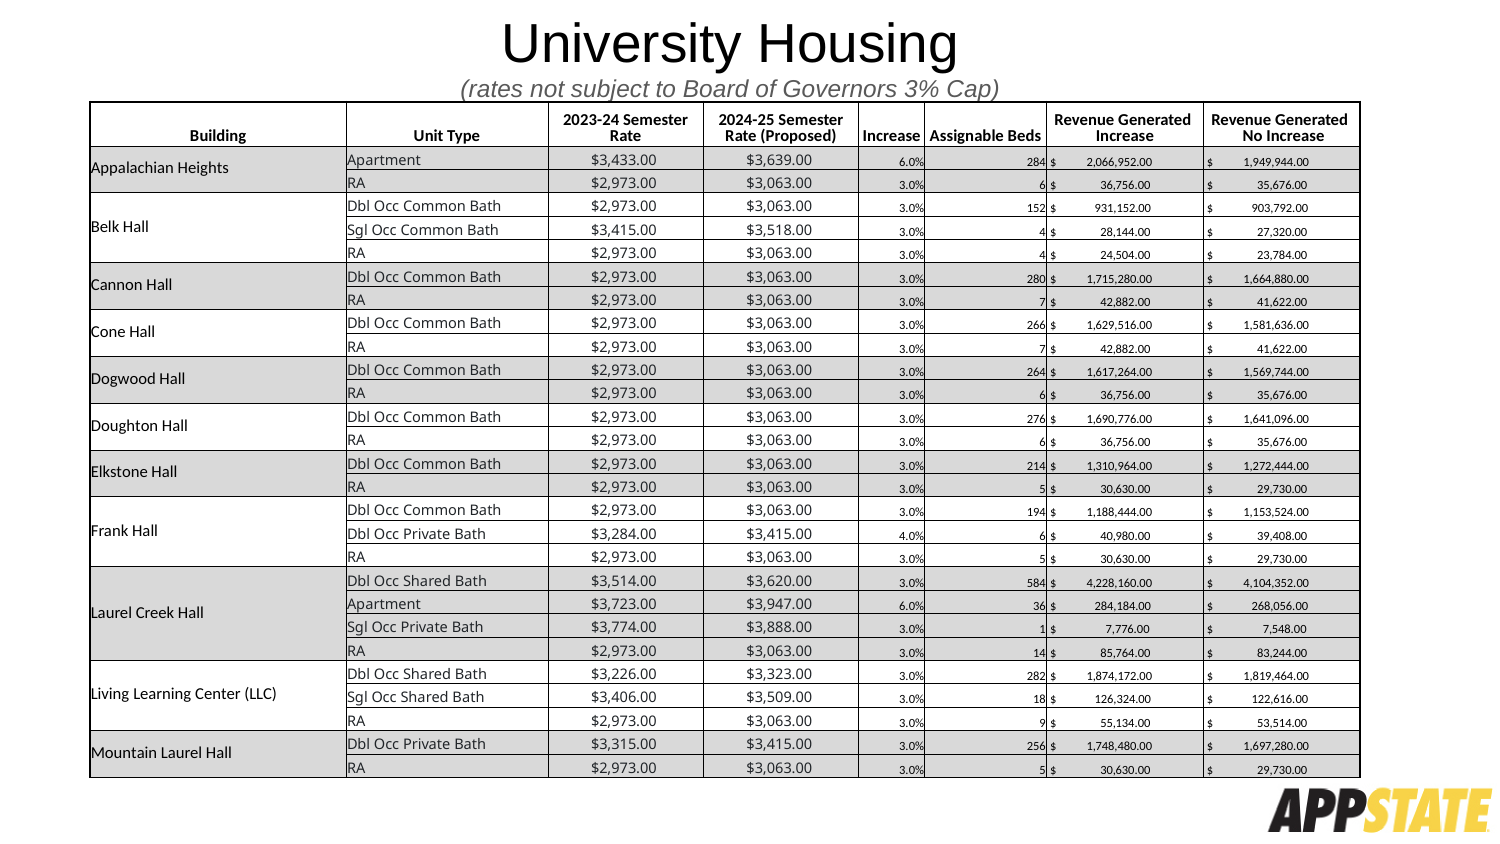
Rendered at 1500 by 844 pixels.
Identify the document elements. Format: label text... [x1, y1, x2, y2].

table_cell 584 [925, 567, 1046, 590]
table_cell $2,973.00 [549, 755, 703, 777]
table_cell 6 [925, 521, 1046, 543]
table_cell 3.0% [859, 334, 924, 356]
table_cell $ 23,784.00 [1204, 240, 1359, 262]
table_cell $3,063.00 [704, 427, 858, 450]
table_cell 3.0% [859, 661, 924, 683]
table_cell $3,063.00 [704, 755, 858, 777]
table_cell 1 [925, 614, 1046, 637]
table_cell $ 36,756.00 [1047, 427, 1203, 450]
table_cell 5 [925, 474, 1046, 496]
table_cell 3.0% [859, 404, 924, 426]
table_cell Appalachian Heights [91, 147, 346, 192]
table_cell $ 24,504.00 [1047, 240, 1203, 262]
table_cell $ 4,104,352.00 [1204, 567, 1359, 590]
table_cell 3.0% [859, 217, 924, 239]
table_cell Sgl Occ Private Bath [347, 614, 548, 637]
table_cell 7 [925, 334, 1046, 356]
table_cell 6 [925, 427, 1046, 450]
table_cell 14 [925, 638, 1046, 660]
table_cell $3,063.00 [704, 240, 858, 262]
table_cell Laurel Creek Hall [91, 567, 346, 660]
table_cell $2,973.00 [549, 287, 703, 309]
table_cell Sgl Occ Shared Bath [347, 684, 548, 707]
table_cell 3.0% [859, 357, 924, 379]
table_cell $3,063.00 [704, 193, 858, 216]
table_cell $3,518.00 [704, 217, 858, 239]
table_cell 3.0% [859, 287, 924, 309]
table_cell $3,063.00 [704, 380, 858, 403]
table_cell $ 4,228,160.00 [1047, 567, 1203, 590]
table_cell $3,947.00 [704, 591, 858, 613]
table_cell RA [347, 708, 548, 730]
table_cell 3.0% [859, 170, 924, 192]
table_cell $3,063.00 [704, 638, 858, 660]
table_cell $ 30,630.00 [1047, 755, 1203, 777]
table_cell $ 122,616.00 [1204, 684, 1359, 707]
table_cell Cannon Hall [91, 263, 346, 309]
table_cell 6 [925, 170, 1046, 192]
table_cell $2,973.00 [549, 638, 703, 660]
table_cell $3,415.00 [704, 521, 858, 543]
text_box University Housing (rates not subject to Board of Governors 3% Cap) [69, 0, 1392, 111]
table_cell $ 83,244.00 [1204, 638, 1359, 660]
table_cell 152 [925, 193, 1046, 216]
table_cell Dbl Occ Common Bath [347, 357, 548, 379]
table_cell Dbl Occ Shared Bath [347, 567, 548, 590]
table_cell $ 42,882.00 [1047, 334, 1203, 356]
table_cell $ 85,764.00 [1047, 638, 1203, 660]
table_cell 3.0% [859, 474, 924, 496]
table_cell RA [347, 755, 548, 777]
table_cell Dbl Occ Common Bath [347, 263, 548, 286]
table_cell $ 36,756.00 [1047, 380, 1203, 403]
table_cell $ 30,630.00 [1047, 474, 1203, 496]
table_cell $ 41,622.00 [1204, 334, 1359, 356]
table_cell Dbl Occ Private Bath [347, 731, 548, 754]
table_cell $ 1,569,744.00 [1204, 357, 1359, 379]
table_cell RA [347, 544, 548, 566]
table_cell 3.0% [859, 427, 924, 450]
table_cell $3,063.00 [704, 334, 858, 356]
table_cell 3.0% [859, 240, 924, 262]
table_cell $ 1,617,264.00 [1047, 357, 1203, 379]
table_cell $ 28,144.00 [1047, 217, 1203, 239]
table_header Assignable Beds [925, 103, 1046, 146]
table_cell Dogwood Hall [91, 357, 346, 403]
table_cell $ 1,310,964.00 [1047, 451, 1203, 473]
table_cell $3,063.00 [704, 708, 858, 730]
table_cell $ 7,776.00 [1047, 614, 1203, 637]
table_cell RA [347, 170, 548, 192]
table_cell $ 40,980.00 [1047, 521, 1203, 543]
table_cell $3,063.00 [704, 544, 858, 566]
table_cell RA [347, 638, 548, 660]
table_cell $ 1,664,880.00 [1204, 263, 1359, 286]
table_cell $3,063.00 [704, 474, 858, 496]
table_cell $ 903,792.00 [1204, 193, 1359, 216]
table_cell $3,415.00 [549, 217, 703, 239]
table_cell Dbl Occ Common Bath [347, 451, 548, 473]
table_cell Apartment [347, 147, 548, 169]
table_cell RA [347, 380, 548, 403]
table_cell 5 [925, 755, 1046, 777]
table_cell $3,323.00 [704, 661, 858, 683]
table_cell $3,639.00 [704, 147, 858, 169]
table_cell 280 [925, 263, 1046, 286]
table_cell $ 36,756.00 [1047, 170, 1203, 192]
table_cell $3,063.00 [704, 287, 858, 309]
table_cell $3,514.00 [549, 567, 703, 590]
table_header Revenue Generated No Increase [1204, 103, 1359, 146]
table_header Unit Type [347, 103, 548, 146]
table_cell $3,063.00 [704, 357, 858, 379]
table_cell $2,973.00 [549, 240, 703, 262]
table_cell $3,063.00 [704, 404, 858, 426]
table_cell Living Learning Center (LLC) [91, 661, 346, 730]
table_cell Dbl Occ Common Bath [347, 310, 548, 333]
table_cell $3,063.00 [704, 497, 858, 520]
table_cell $3,063.00 [704, 263, 858, 286]
table_cell Apartment [347, 591, 548, 613]
table_cell $3,774.00 [549, 614, 703, 637]
table_cell $ 1,188,444.00 [1047, 497, 1203, 520]
table_cell $ 1,153,524.00 [1204, 497, 1359, 520]
table_cell 3.0% [859, 380, 924, 403]
table_cell $ 268,056.00 [1204, 591, 1359, 613]
table_cell Cone Hall [91, 310, 346, 356]
table_cell $3,063.00 [704, 310, 858, 333]
table_cell $2,973.00 [549, 544, 703, 566]
table_cell 5 [925, 544, 1046, 566]
table_cell 3.0% [859, 451, 924, 473]
picture [1260, 770, 1500, 843]
table_cell $ 35,676.00 [1204, 380, 1359, 403]
table_cell $ 30,630.00 [1047, 544, 1203, 566]
table_cell $3,406.00 [549, 684, 703, 707]
table_cell RA [347, 427, 548, 450]
table_header Revenue Generated Increase [1047, 103, 1203, 146]
table_cell $ 1,629,516.00 [1047, 310, 1203, 333]
table_cell $ 27,320.00 [1204, 217, 1359, 239]
table_cell 9 [925, 708, 1046, 730]
table_cell $ 1,697,280.00 [1204, 731, 1359, 754]
table_cell Dbl Occ Common Bath [347, 404, 548, 426]
table_cell 3.0% [859, 263, 924, 286]
table_cell $2,973.00 [549, 427, 703, 450]
table_cell 3.0% [859, 310, 924, 333]
table_cell 266 [925, 310, 1046, 333]
table_cell 194 [925, 497, 1046, 520]
table_cell 276 [925, 404, 1046, 426]
table_cell $3,063.00 [704, 451, 858, 473]
table_cell 3.0% [859, 731, 924, 754]
table_cell Frank Hall [91, 497, 346, 566]
table_cell $ 1,949,944.00 [1204, 147, 1359, 169]
table_cell $3,509.00 [704, 684, 858, 707]
table_cell Mountain Laurel Hall [91, 731, 346, 777]
table_cell $2,973.00 [549, 380, 703, 403]
table_cell RA [347, 474, 548, 496]
table_cell $ 55,134.00 [1047, 708, 1203, 730]
table_cell $2,973.00 [549, 193, 703, 216]
table_header 2024-25 Semester Rate (Proposed) [704, 103, 858, 146]
table_cell 6 [925, 380, 1046, 403]
table_cell 4 [925, 240, 1046, 262]
table_cell Sgl Occ Common Bath [347, 217, 548, 239]
table_cell $ 35,676.00 [1204, 427, 1359, 450]
table_cell Dbl Occ Common Bath [347, 497, 548, 520]
table_cell 284 [925, 147, 1046, 169]
table_cell $ 126,324.00 [1047, 684, 1203, 707]
table_cell $2,973.00 [549, 263, 703, 286]
table_cell 3.0% [859, 708, 924, 730]
table_cell 256 [925, 731, 1046, 754]
table_cell $2,973.00 [549, 404, 703, 426]
table_cell 282 [925, 661, 1046, 683]
table_cell $3,226.00 [549, 661, 703, 683]
table_cell $ 29,730.00 [1204, 474, 1359, 496]
table_cell 3.0% [859, 755, 924, 777]
table_header Building [91, 103, 346, 146]
table_cell $2,973.00 [549, 451, 703, 473]
table_cell 18 [925, 684, 1046, 707]
table_cell $3,063.00 [704, 170, 858, 192]
table_cell 6.0% [859, 591, 924, 613]
table_cell 3.0% [859, 193, 924, 216]
table_cell $ 42,882.00 [1047, 287, 1203, 309]
table_cell $3,315.00 [549, 731, 703, 754]
table_cell $3,620.00 [704, 567, 858, 590]
table_cell $ 29,730.00 [1204, 755, 1359, 777]
table_cell Belk Hall [91, 193, 346, 262]
table_cell RA [347, 334, 548, 356]
table_cell $2,973.00 [549, 357, 703, 379]
table_cell $ 7,548.00 [1204, 614, 1359, 637]
table_cell 3.0% [859, 544, 924, 566]
table_cell $3,284.00 [549, 521, 703, 543]
table_cell Dbl Occ Shared Bath [347, 661, 548, 683]
table_cell $3,415.00 [704, 731, 858, 754]
table_cell $ 29,730.00 [1204, 544, 1359, 566]
table_cell $3,723.00 [549, 591, 703, 613]
table_cell $ 1,748,480.00 [1047, 731, 1203, 754]
table_cell 3.0% [859, 567, 924, 590]
table_cell $2,973.00 [549, 310, 703, 333]
table_cell 3.0% [859, 638, 924, 660]
table_cell Dbl Occ Common Bath [347, 193, 548, 216]
table_cell 36 [925, 591, 1046, 613]
table_cell 3.0% [859, 614, 924, 637]
table_cell $ 1,641,096.00 [1204, 404, 1359, 426]
table_cell $3,433.00 [549, 147, 703, 169]
table_cell $2,973.00 [549, 334, 703, 356]
table_cell $ 1,581,636.00 [1204, 310, 1359, 333]
table_cell $2,973.00 [549, 708, 703, 730]
table_header Increase [859, 103, 924, 146]
table_cell $ 2,066,952.00 [1047, 147, 1203, 169]
table_cell $ 41,622.00 [1204, 287, 1359, 309]
table_cell $ 53,514.00 [1204, 708, 1359, 730]
table_cell 4.0% [859, 521, 924, 543]
table_cell $ 39,408.00 [1204, 521, 1359, 543]
table_cell 6.0% [859, 147, 924, 169]
table_cell RA [347, 240, 548, 262]
table_cell $ 1,272,444.00 [1204, 451, 1359, 473]
table_cell 4 [925, 217, 1046, 239]
table_cell $ 1,715,280.00 [1047, 263, 1203, 286]
table_cell $ 284,184.00 [1047, 591, 1203, 613]
table_cell $ 931,152.00 [1047, 193, 1203, 216]
table_cell 264 [925, 357, 1046, 379]
table_cell $ 1,874,172.00 [1047, 661, 1203, 683]
table_cell Elkstone Hall [91, 451, 346, 496]
table_cell RA [347, 287, 548, 309]
table_cell 3.0% [859, 684, 924, 707]
table_cell $2,973.00 [549, 497, 703, 520]
table_cell 214 [925, 451, 1046, 473]
table_cell $ 35,676.00 [1204, 170, 1359, 192]
table_cell 3.0% [859, 497, 924, 520]
table_cell $ 1,690,776.00 [1047, 404, 1203, 426]
table_cell $ 1,819,464.00 [1204, 661, 1359, 683]
table_cell $2,973.00 [549, 474, 703, 496]
table_cell Dbl Occ Private Bath [347, 521, 548, 543]
table_header 2023-24 Semester Rate [549, 103, 703, 146]
table_cell $2,973.00 [549, 170, 703, 192]
table_cell 7 [925, 287, 1046, 309]
table_cell $3,888.00 [704, 614, 858, 637]
table_cell Doughton Hall [91, 404, 346, 450]
